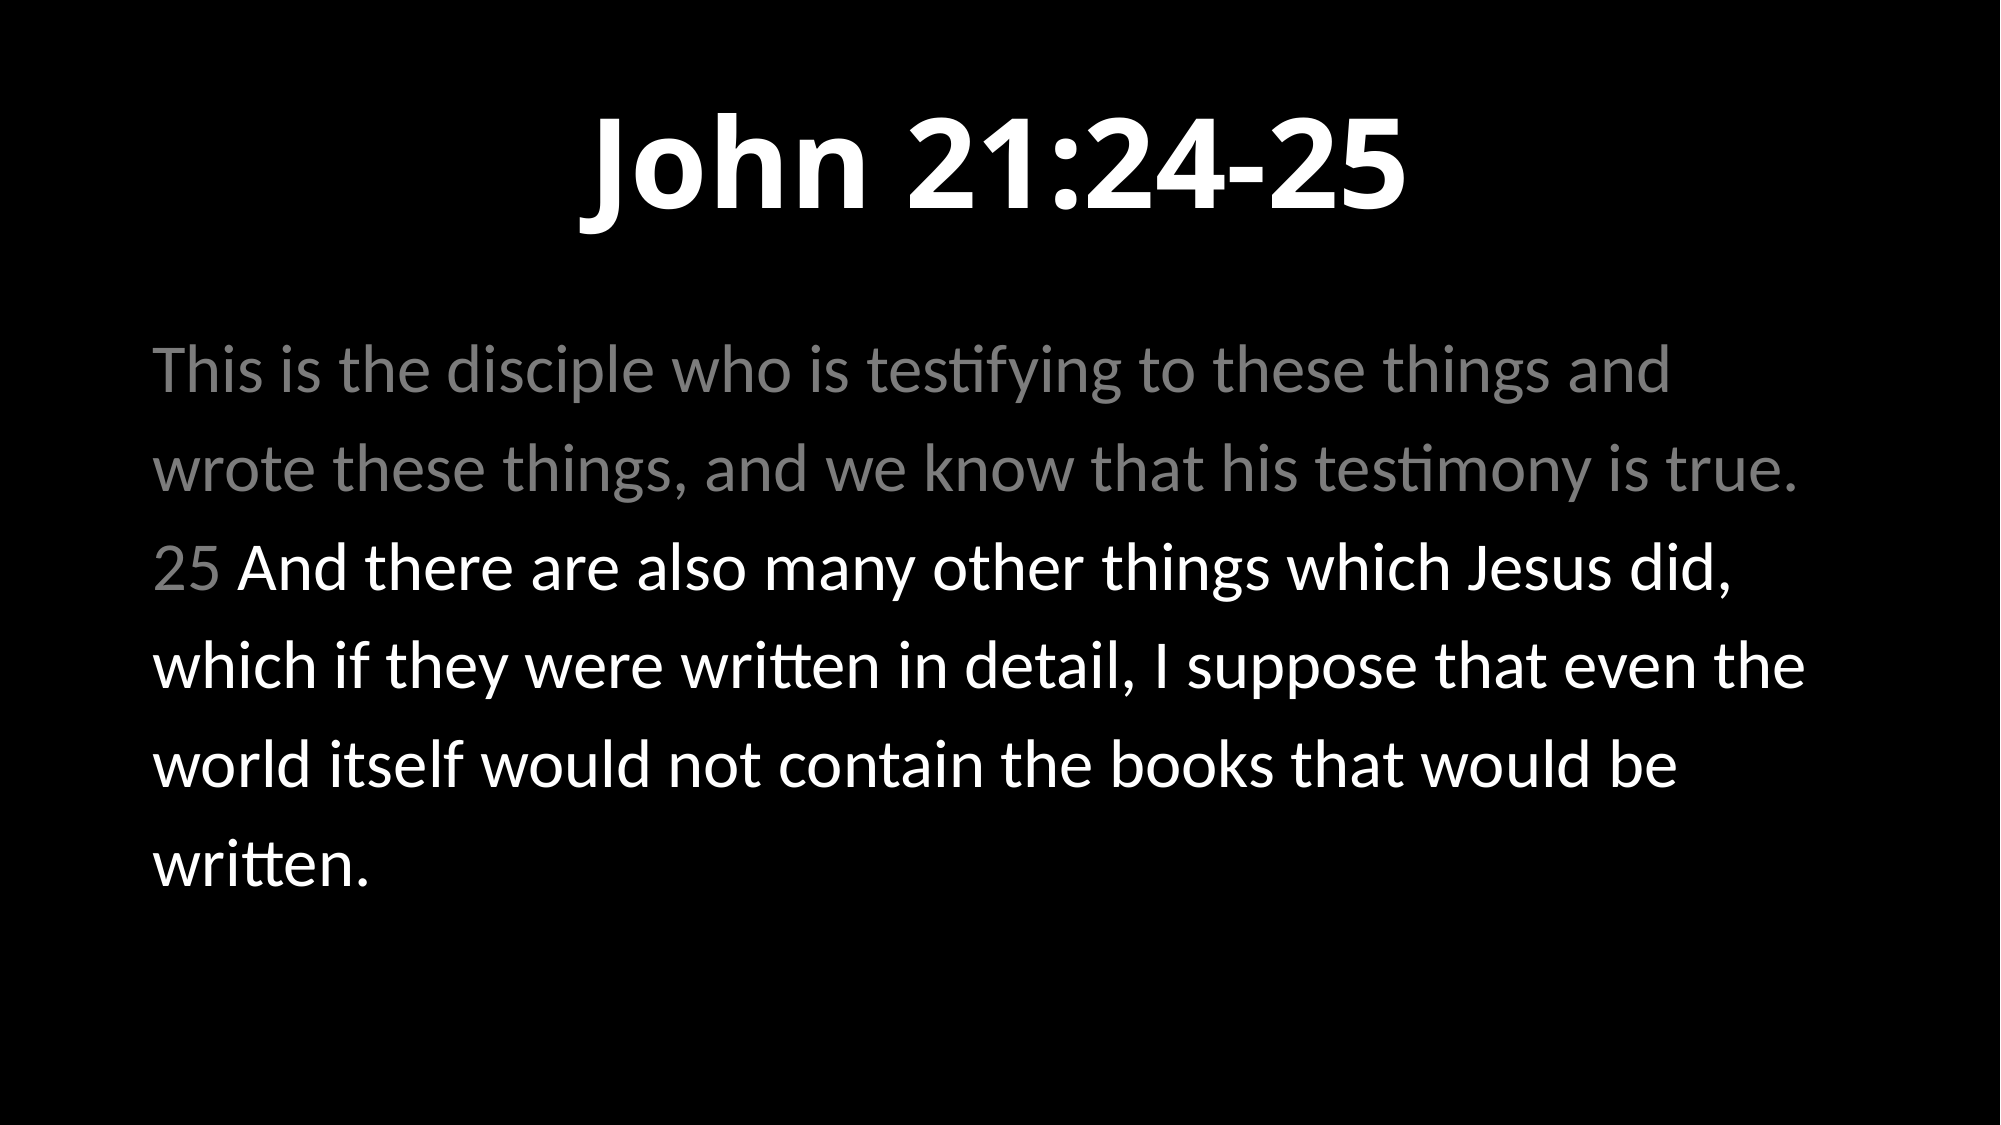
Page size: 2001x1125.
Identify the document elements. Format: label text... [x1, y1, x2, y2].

list This is the disciple who is testifying to these things and wrote these things, and we know that his testimony is true. 25 And there are also many other things which Jesus did, which if they were written in detail, I suppose that even the world itself would not contain the books that would be written. [137, 299, 1863, 1110]
title John 21:24-25 [137, 59, 1863, 278]
